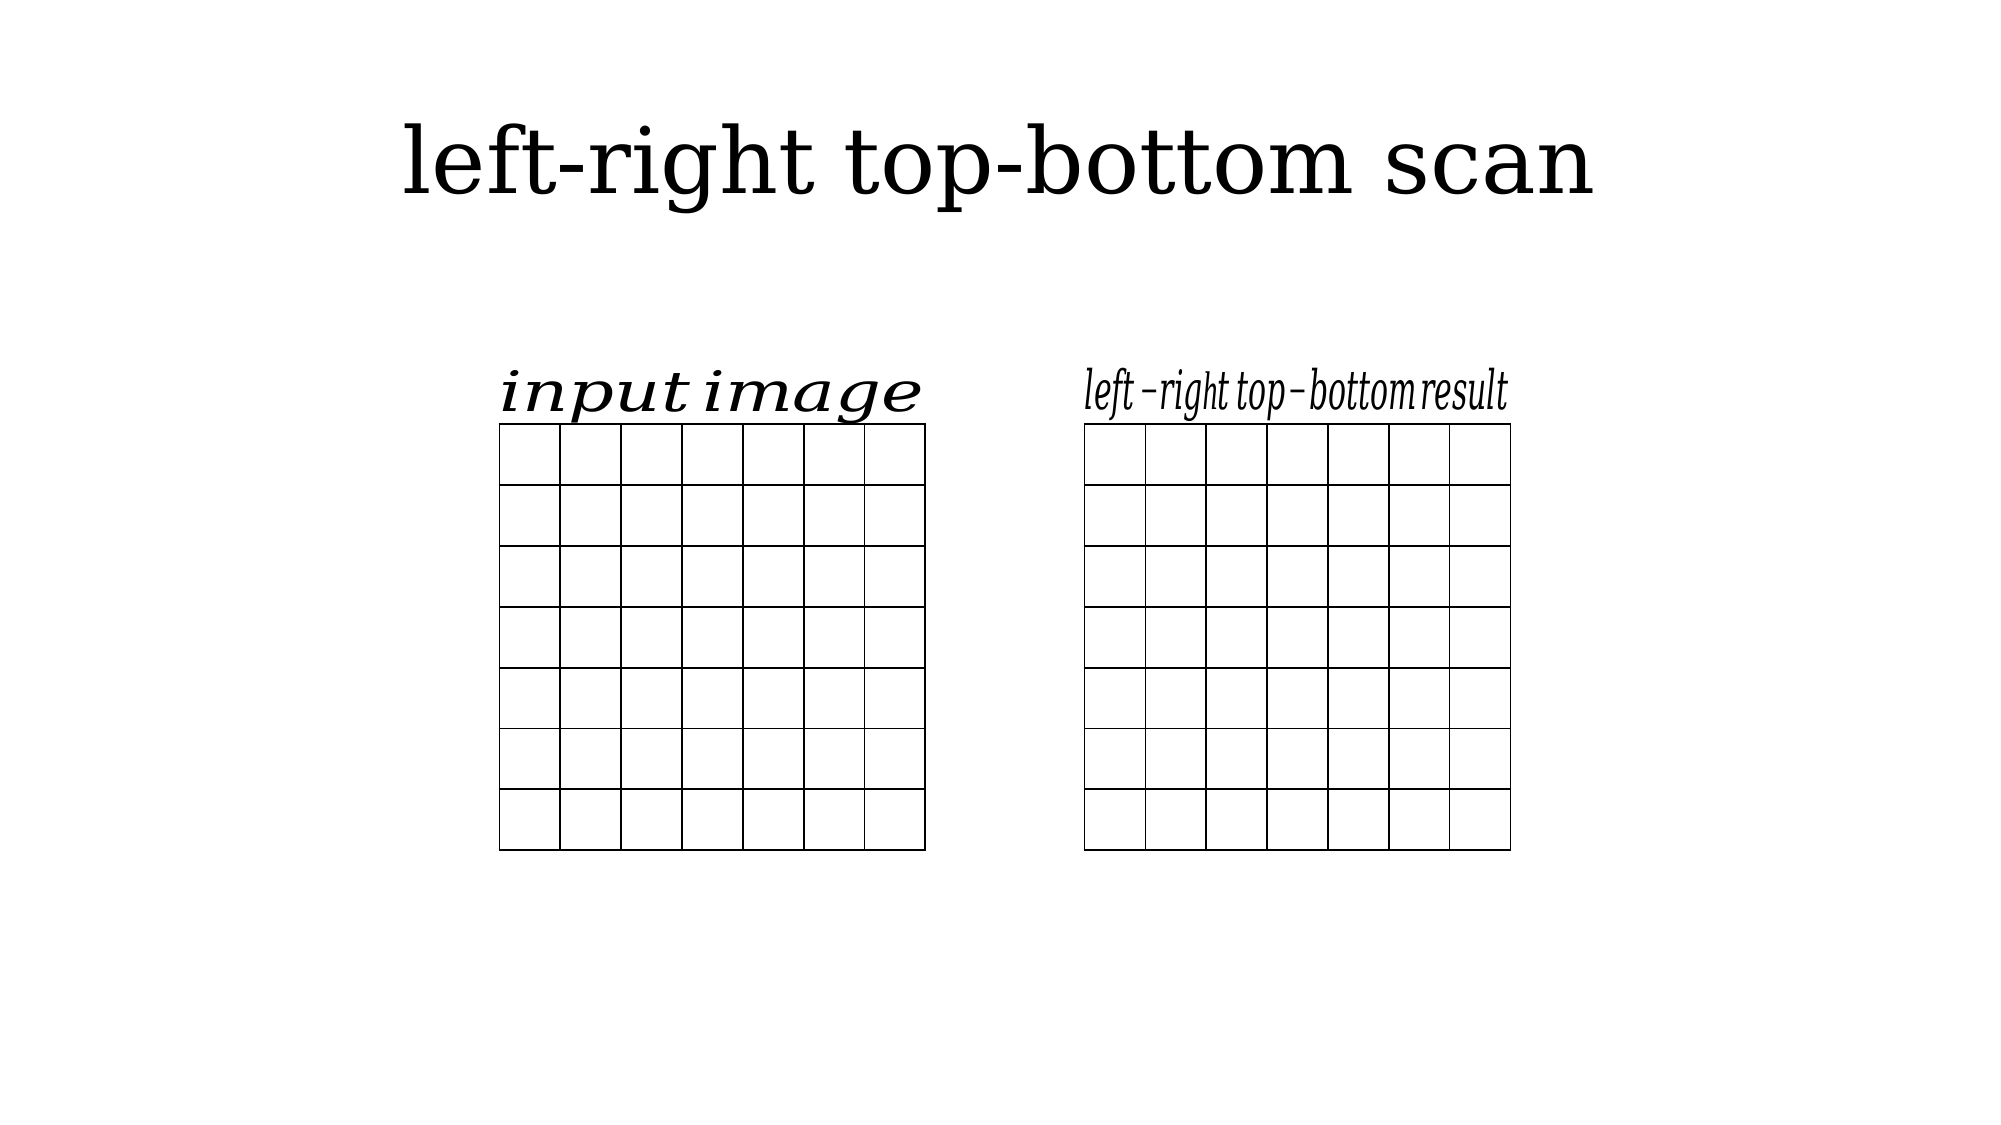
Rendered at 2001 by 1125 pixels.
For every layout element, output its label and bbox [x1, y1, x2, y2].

title [137, 59, 1863, 278]
